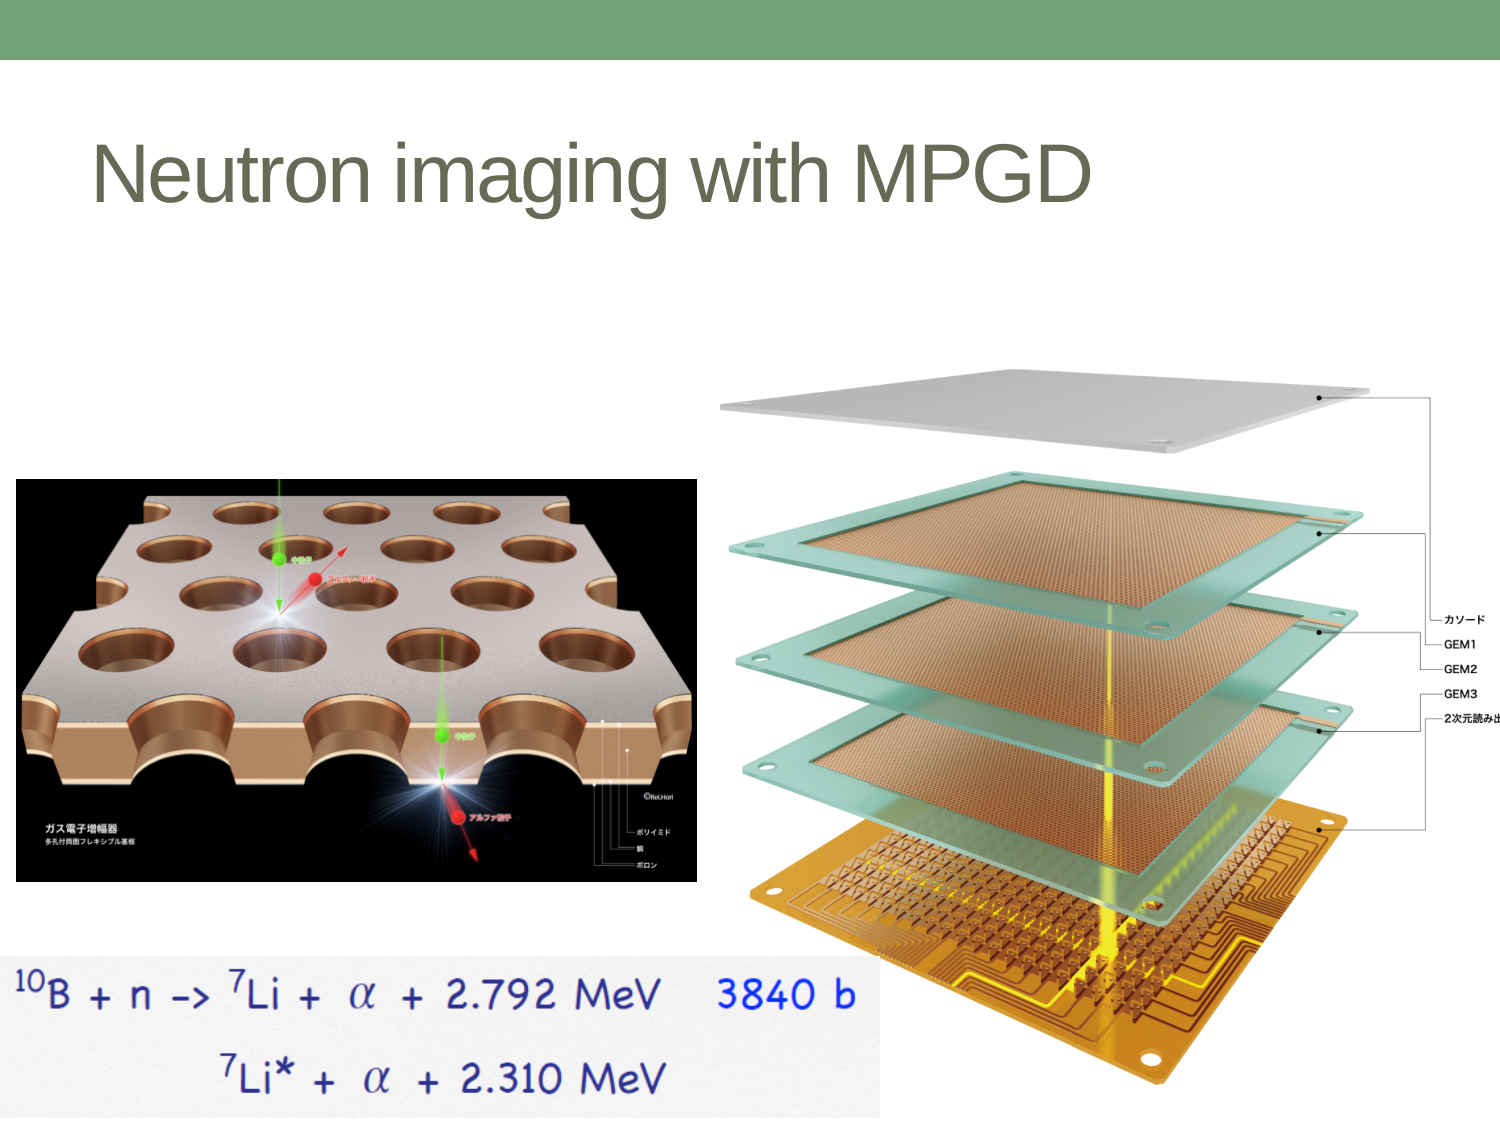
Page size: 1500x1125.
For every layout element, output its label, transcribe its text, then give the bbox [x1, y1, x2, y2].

picture [0, 361, 1500, 1118]
title Neutron imaging with MPGD [75, 87, 1425, 250]
